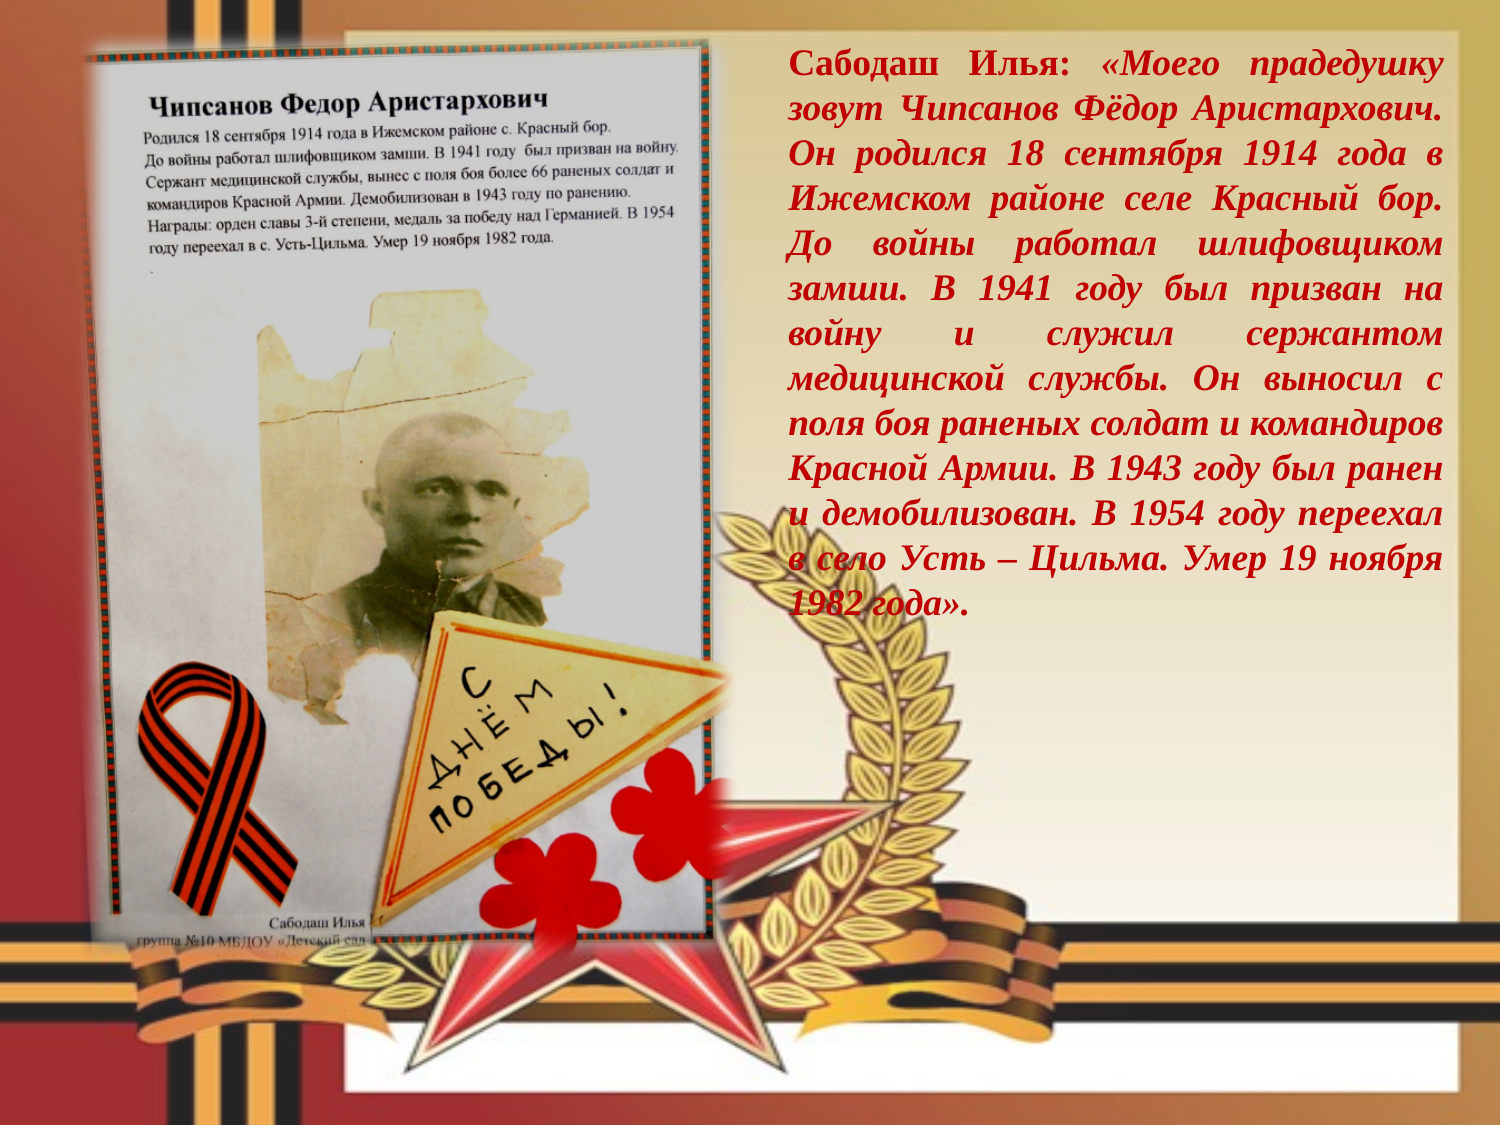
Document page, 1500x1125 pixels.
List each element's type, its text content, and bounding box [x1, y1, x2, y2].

text_box Сабодаш Илья: «Моего прадедушку зовут Чипсанов Фёдор Аристархович. Он родился 18 сентября 1914 года в Ижемском районе селе Красный бор. До войны работал шлифовщиком замши. В 1941 году был призван на войну и служил сержантом медицинской службы. Он выносил с поля боя раненых солдат и командиров Красной Армии. В 1943 году был ранен и демобилизован. В 1954 году переехал в село Усть – Цильма. Умер 19 ноября 1982 года». [773, 30, 1459, 631]
picture [76, 28, 739, 963]
